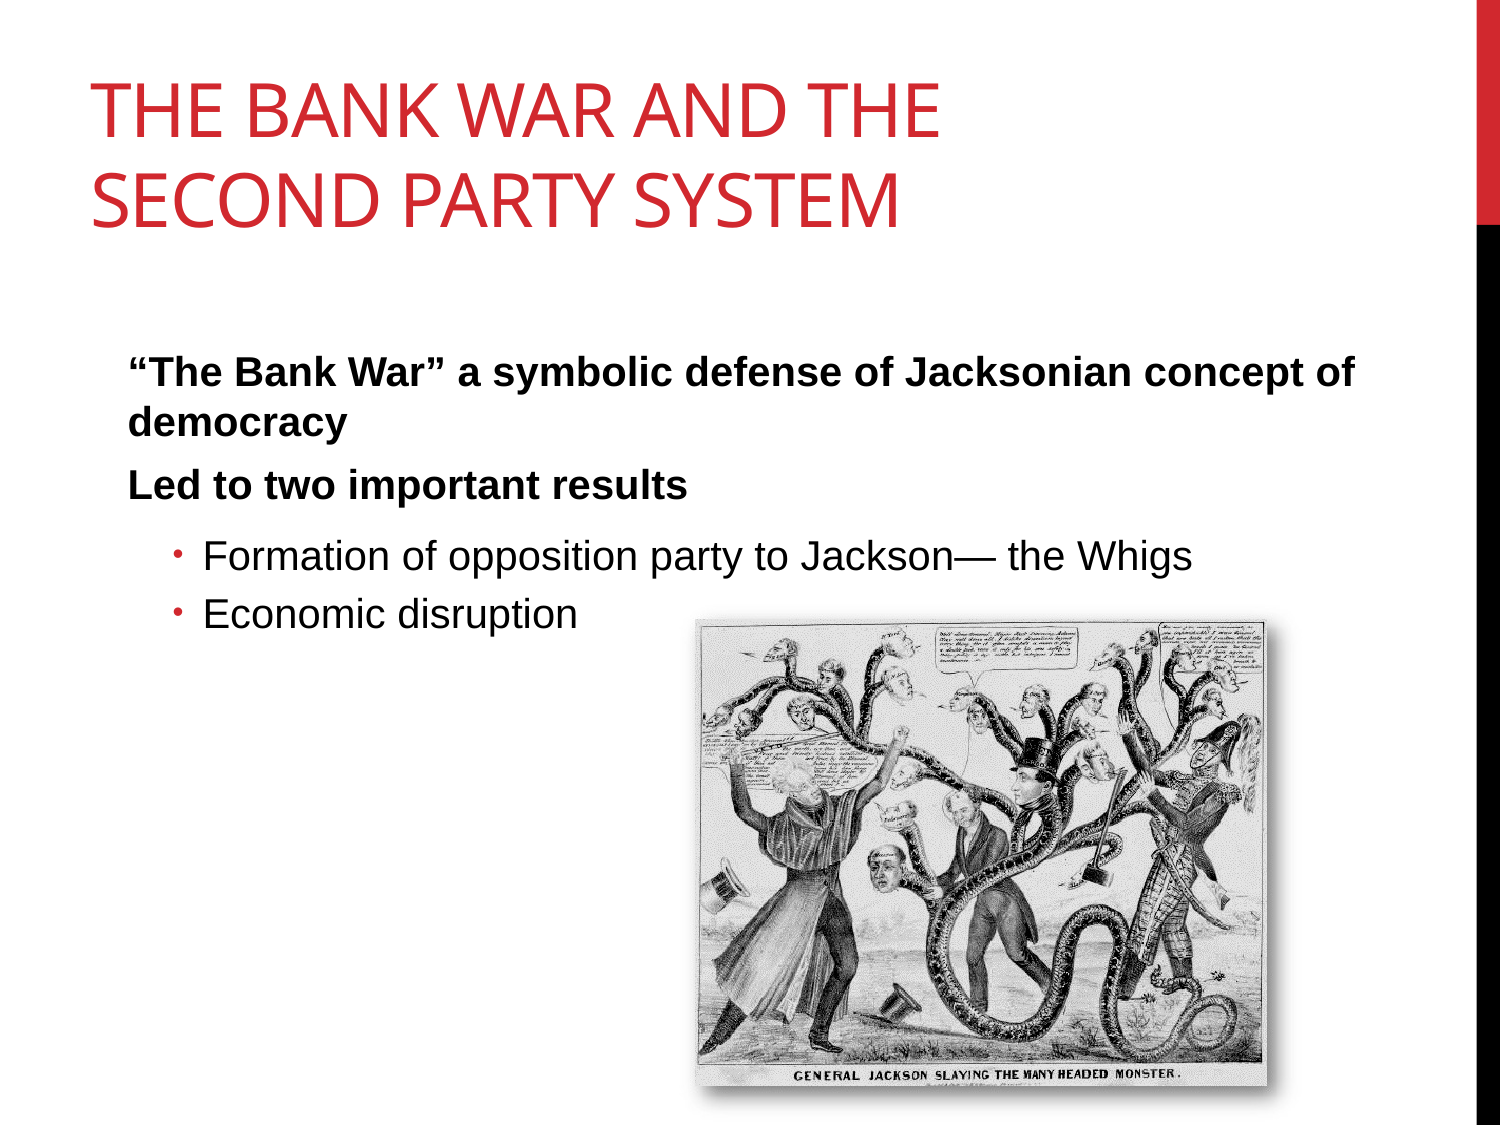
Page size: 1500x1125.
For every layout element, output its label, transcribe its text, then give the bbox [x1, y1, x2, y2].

picture [674, 599, 1306, 1125]
list “The Bank War” a symbolic defense of Jacksonian concept of democracy Led to two important results Formation of opposition party to Jackson— the Whigs Economic disruption [112, 337, 1388, 1125]
title The Bank War and the Second Party System [75, 25, 1025, 250]
